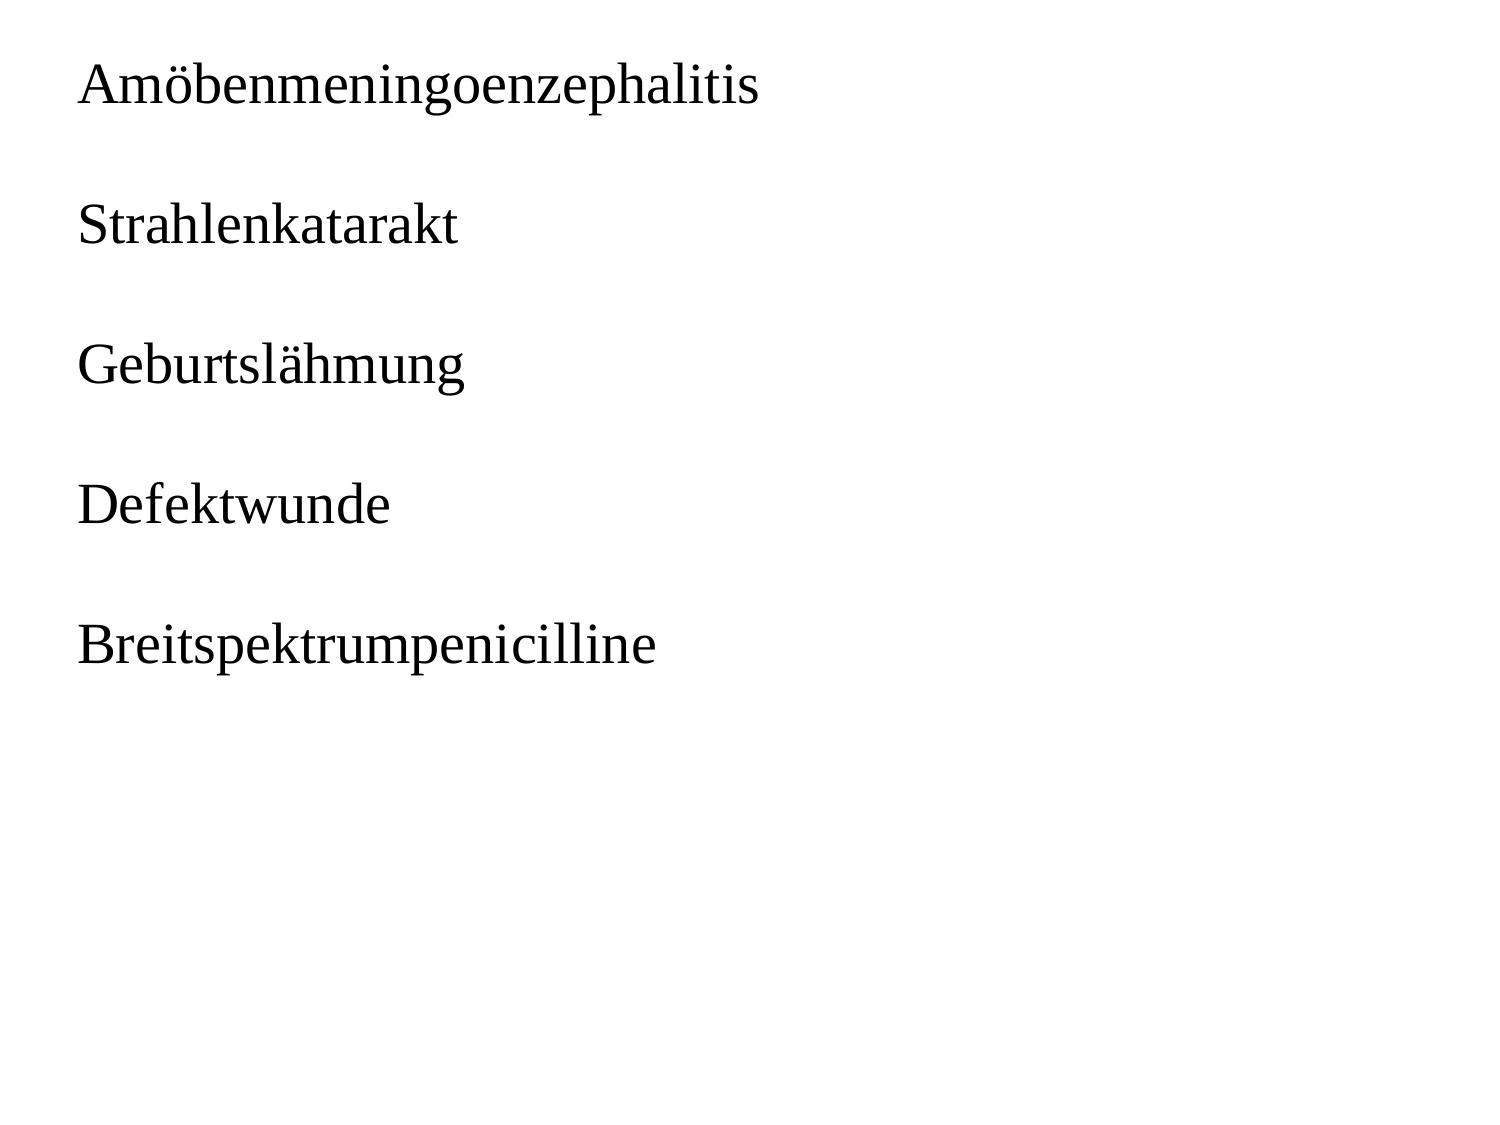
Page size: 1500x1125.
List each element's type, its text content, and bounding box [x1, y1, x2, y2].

text_box Amöbenmeningoenzephalitis Strahlenkatarakt Geburtslähmung Defektwunde Breitspektrumpenicilline [62, 37, 1413, 822]
